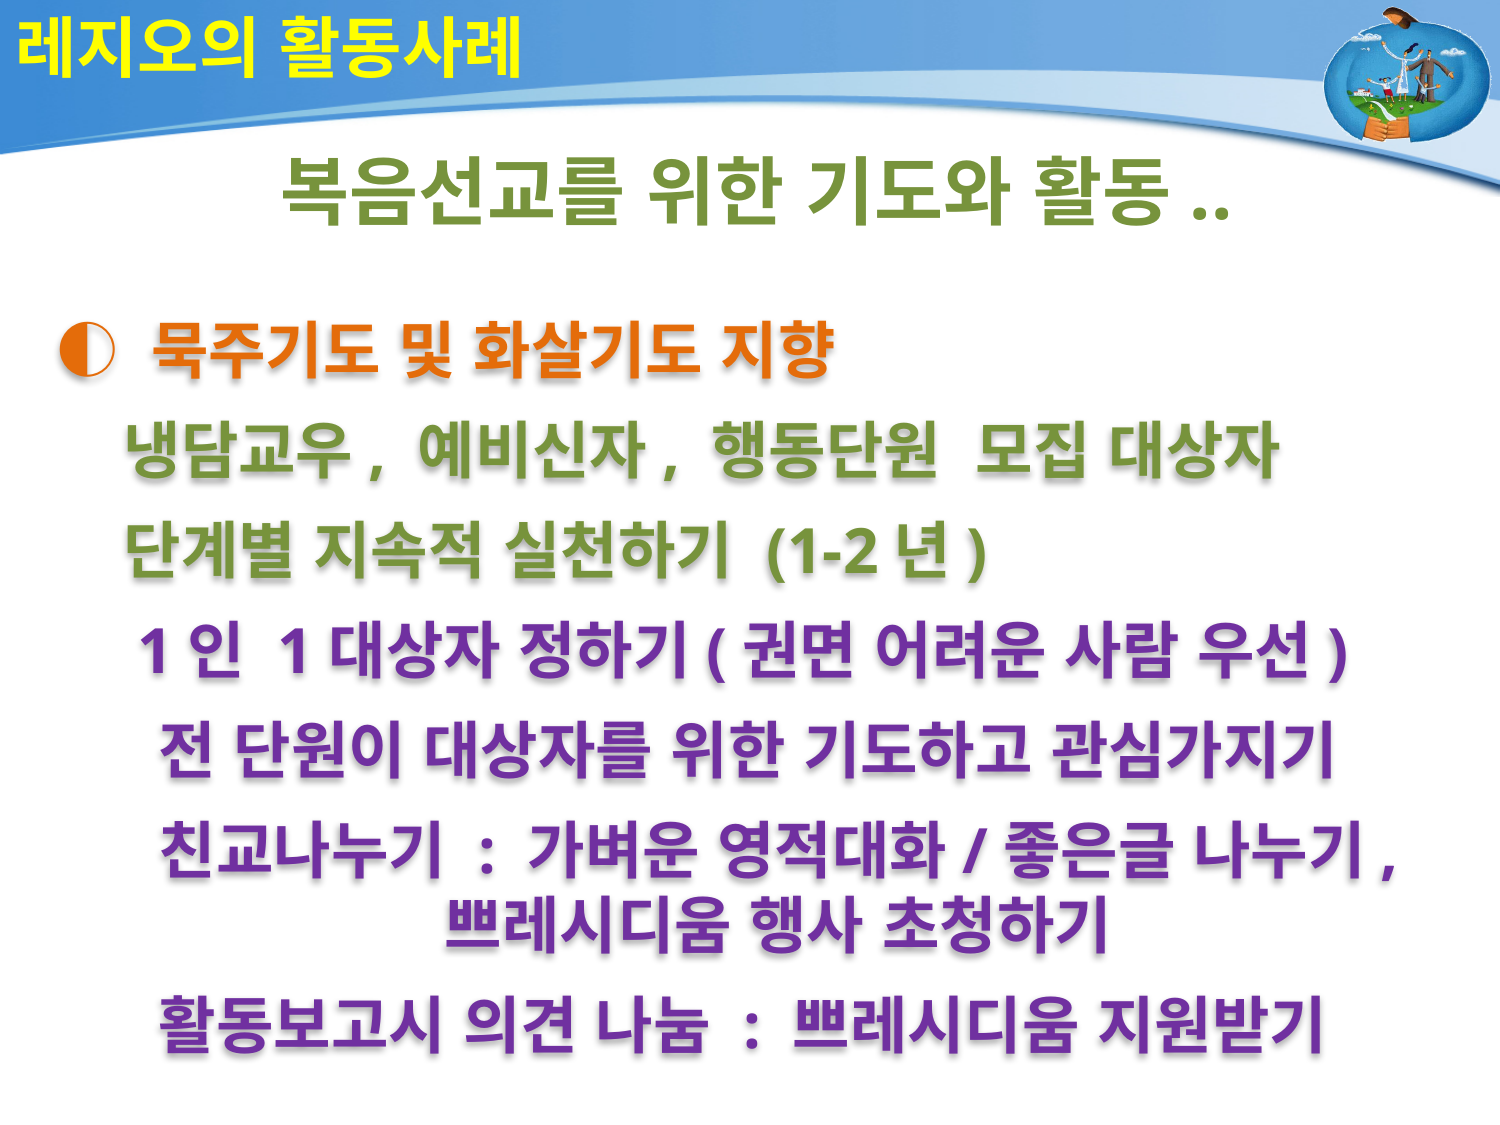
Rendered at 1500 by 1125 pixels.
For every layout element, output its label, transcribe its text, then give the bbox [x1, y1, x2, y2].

picture [0, 0, 1500, 197]
text_box ◐ 묵주기도 및 화살기도 지향 냉담교우, 예비신자, 행동단원 모집 대상자 단계별 지속적 실천하기 (1-2년) 1인 1대상자 정하기(권면 어려운 사람 우선) 전 단원이 대상자를 위한 기도하고 관심가지기 친교나누기 : 가벼운 영적대화/좋은글 나누기, 쁘레시디움 행사 초청하기 활동보고시 의견 나눔 : 쁘레시디움 지원받기 [41, 278, 1459, 1094]
text_box 복음선교를 위한 기도와 활동.. [54, 137, 1459, 243]
title 레지오의 활동사례 [0, 0, 1351, 93]
